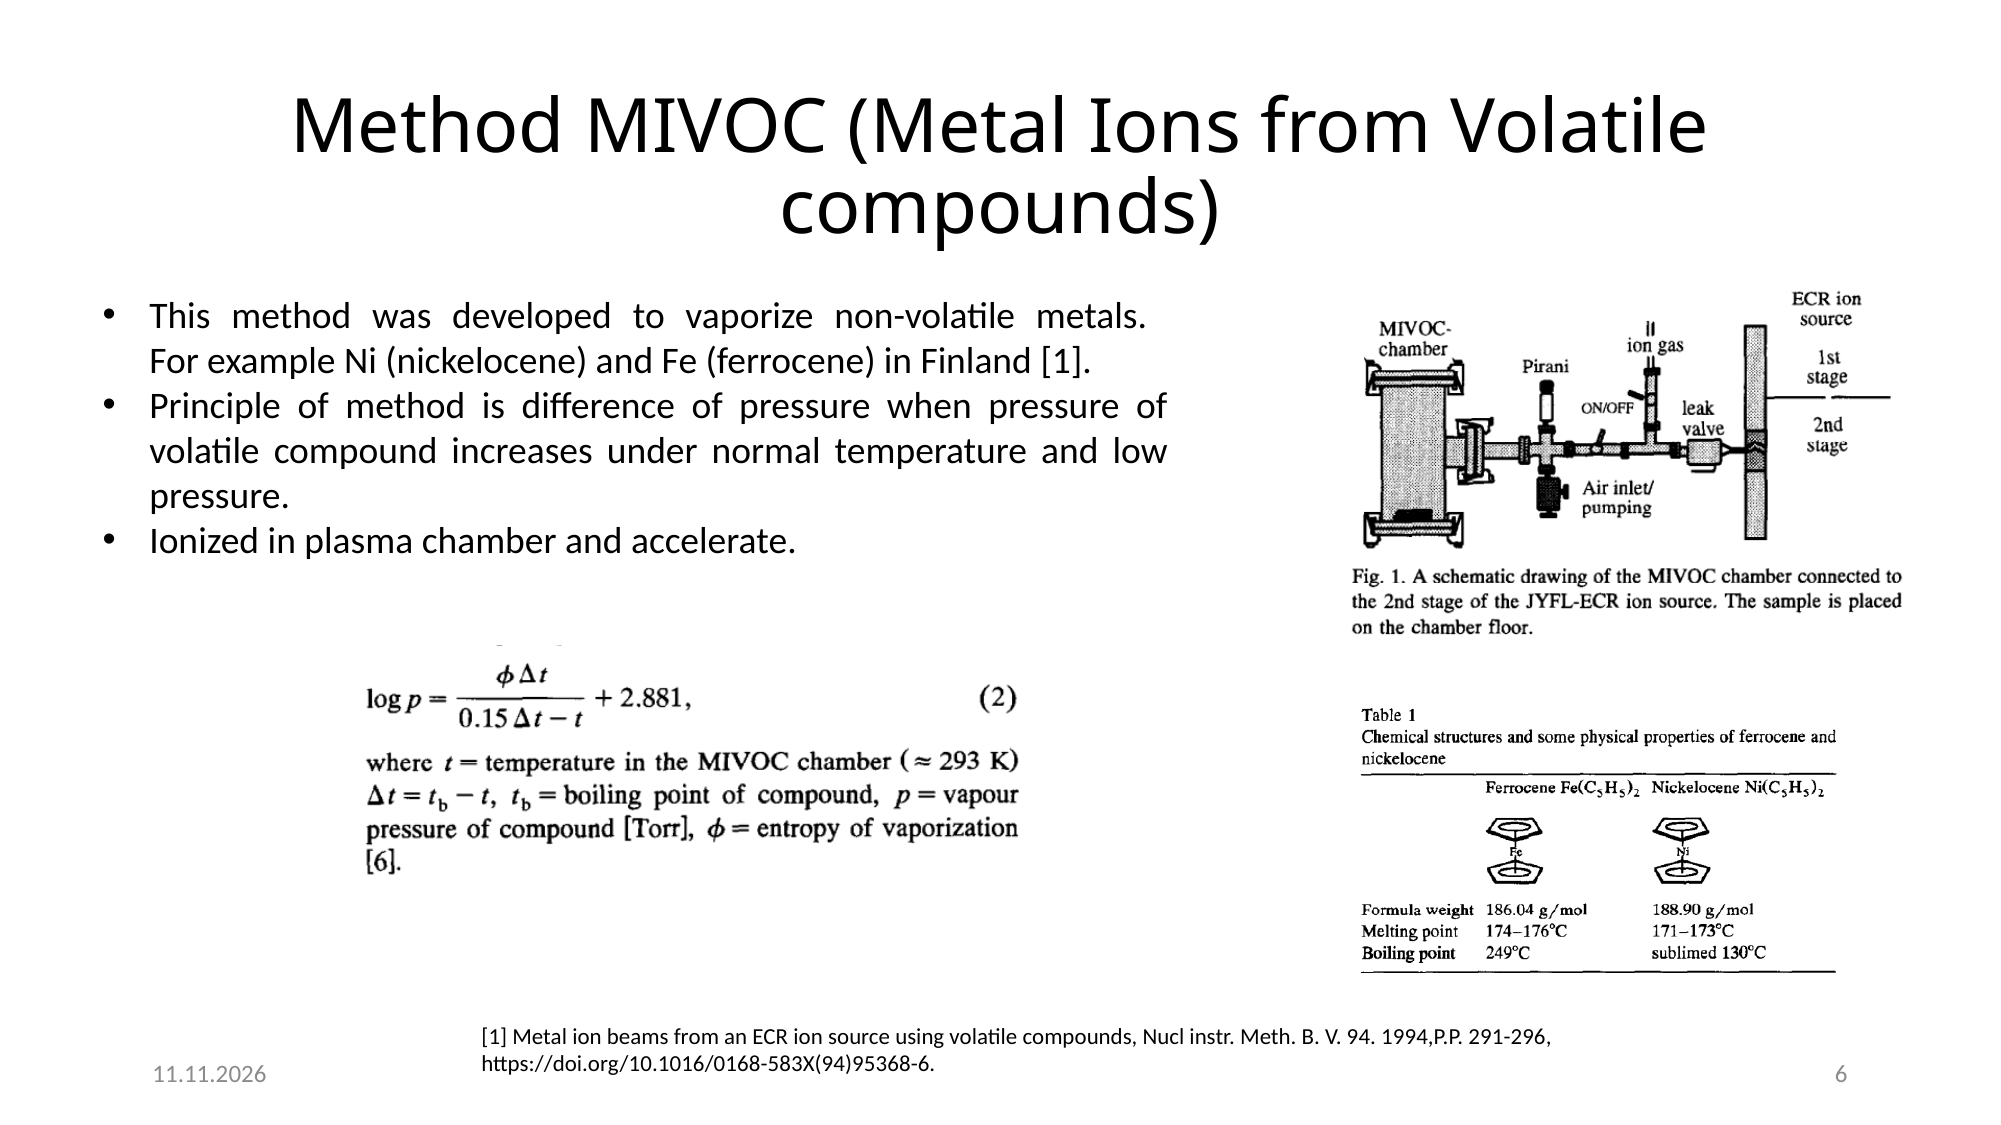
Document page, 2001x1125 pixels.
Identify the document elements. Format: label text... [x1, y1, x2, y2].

text_box [1] Metal ion beams from an ECR ion source using volatile compounds, Nucl instr. Meth. B. V. 94. 1994,P.P. 291-296, https://doi.org/10.1016/0168-583X(94)95368-6. [466, 1014, 1569, 1084]
picture [1351, 687, 1863, 1001]
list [1309, 265, 1922, 646]
title Method MIVOC (Metal Ions from Volatile compounds) [137, 59, 1863, 278]
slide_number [137, 1042, 588, 1103]
text_box This method was developed to vaporize non-volatile metals. For example Ni (nickelocene) and Fe (ferrocene) in Finland [1]. Principle of method is difference of pressure when pressure of volatile compound increases under normal temperature and low pressure. Ionized in plasma chamber and accelerate. [87, 283, 1184, 703]
picture [345, 645, 1037, 880]
slide_number 6 [1412, 1042, 1863, 1103]
